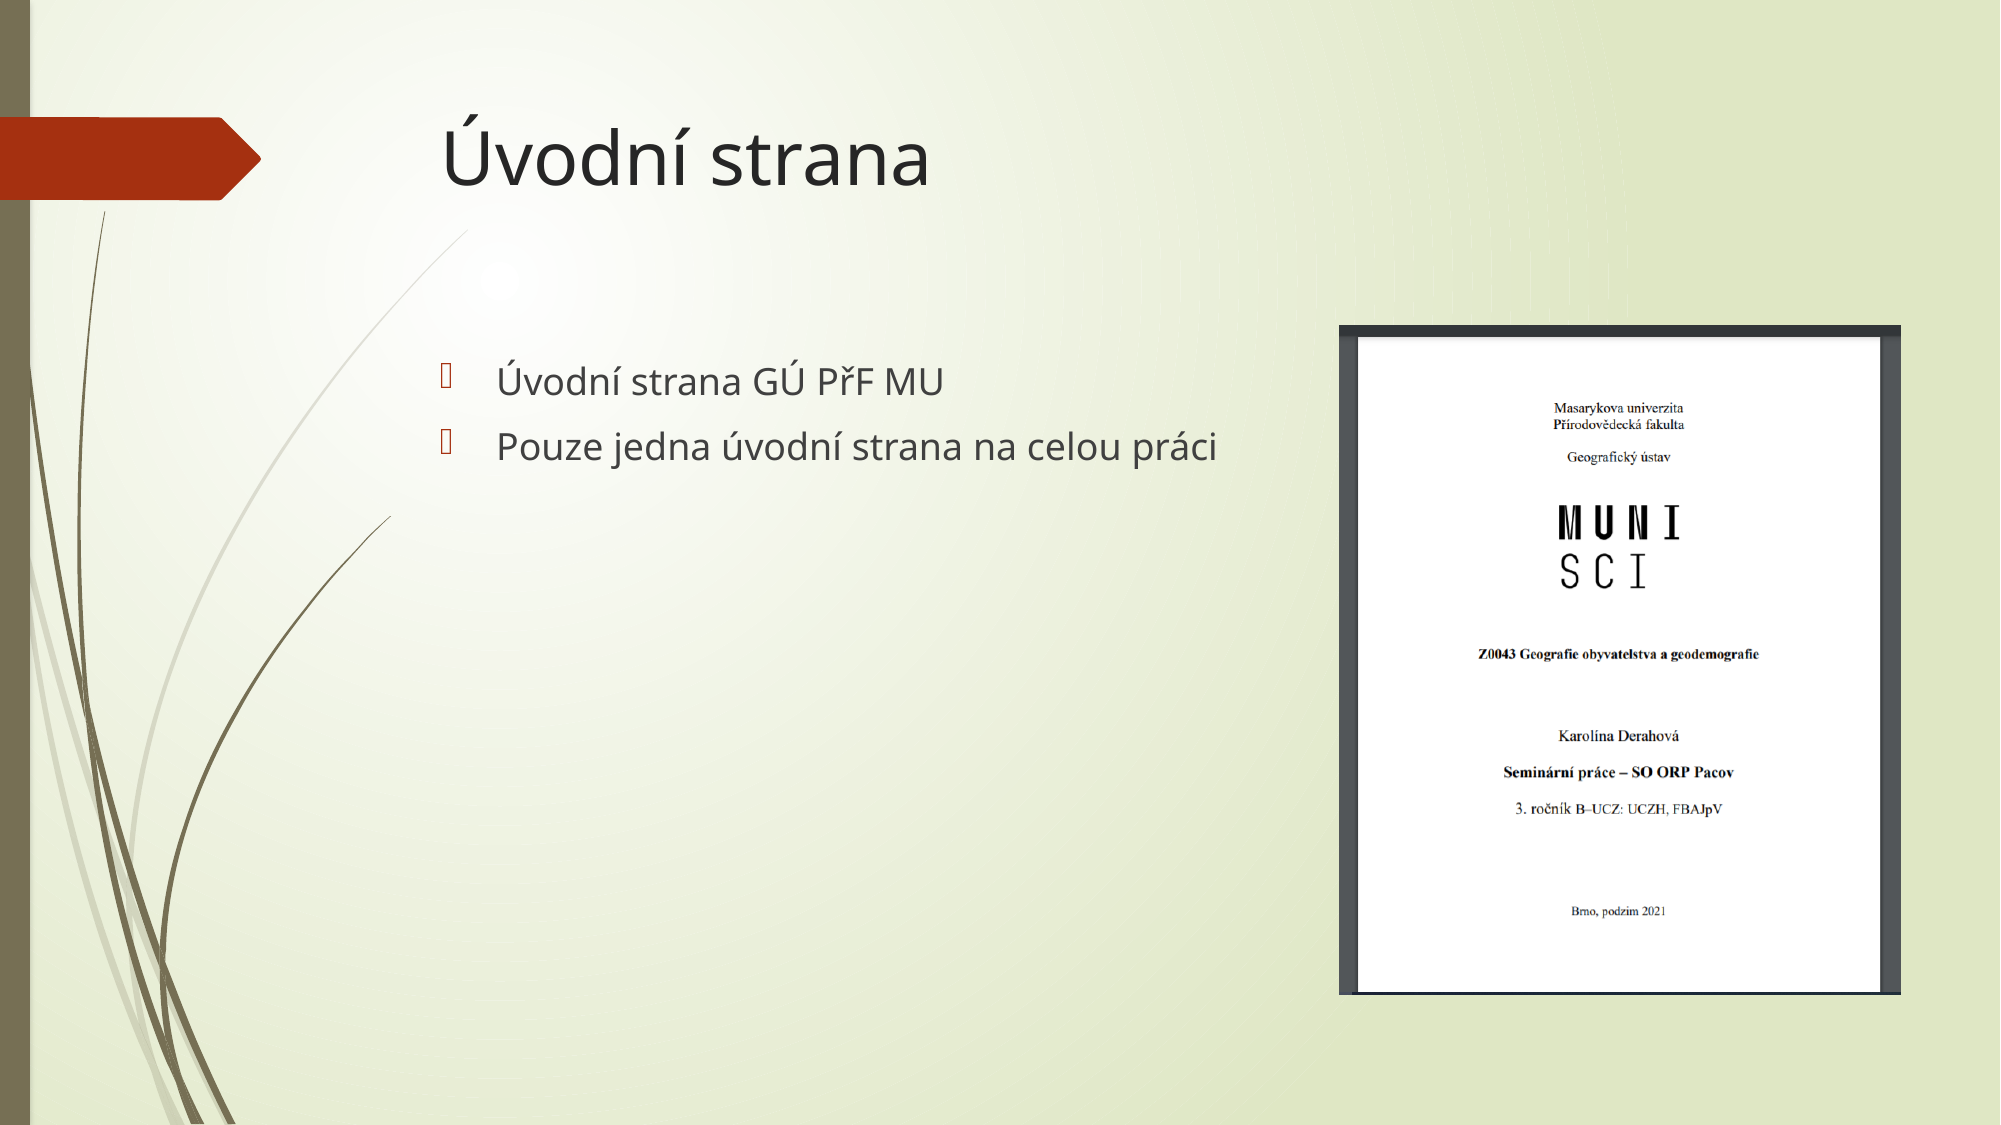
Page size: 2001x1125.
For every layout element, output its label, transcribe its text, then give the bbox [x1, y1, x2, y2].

picture [1338, 325, 1901, 995]
list Úvodní strana GÚ PřF MU Pouze jedna úvodní strana na celou práci [424, 350, 1333, 970]
title Úvodní strana [425, 102, 1888, 313]
